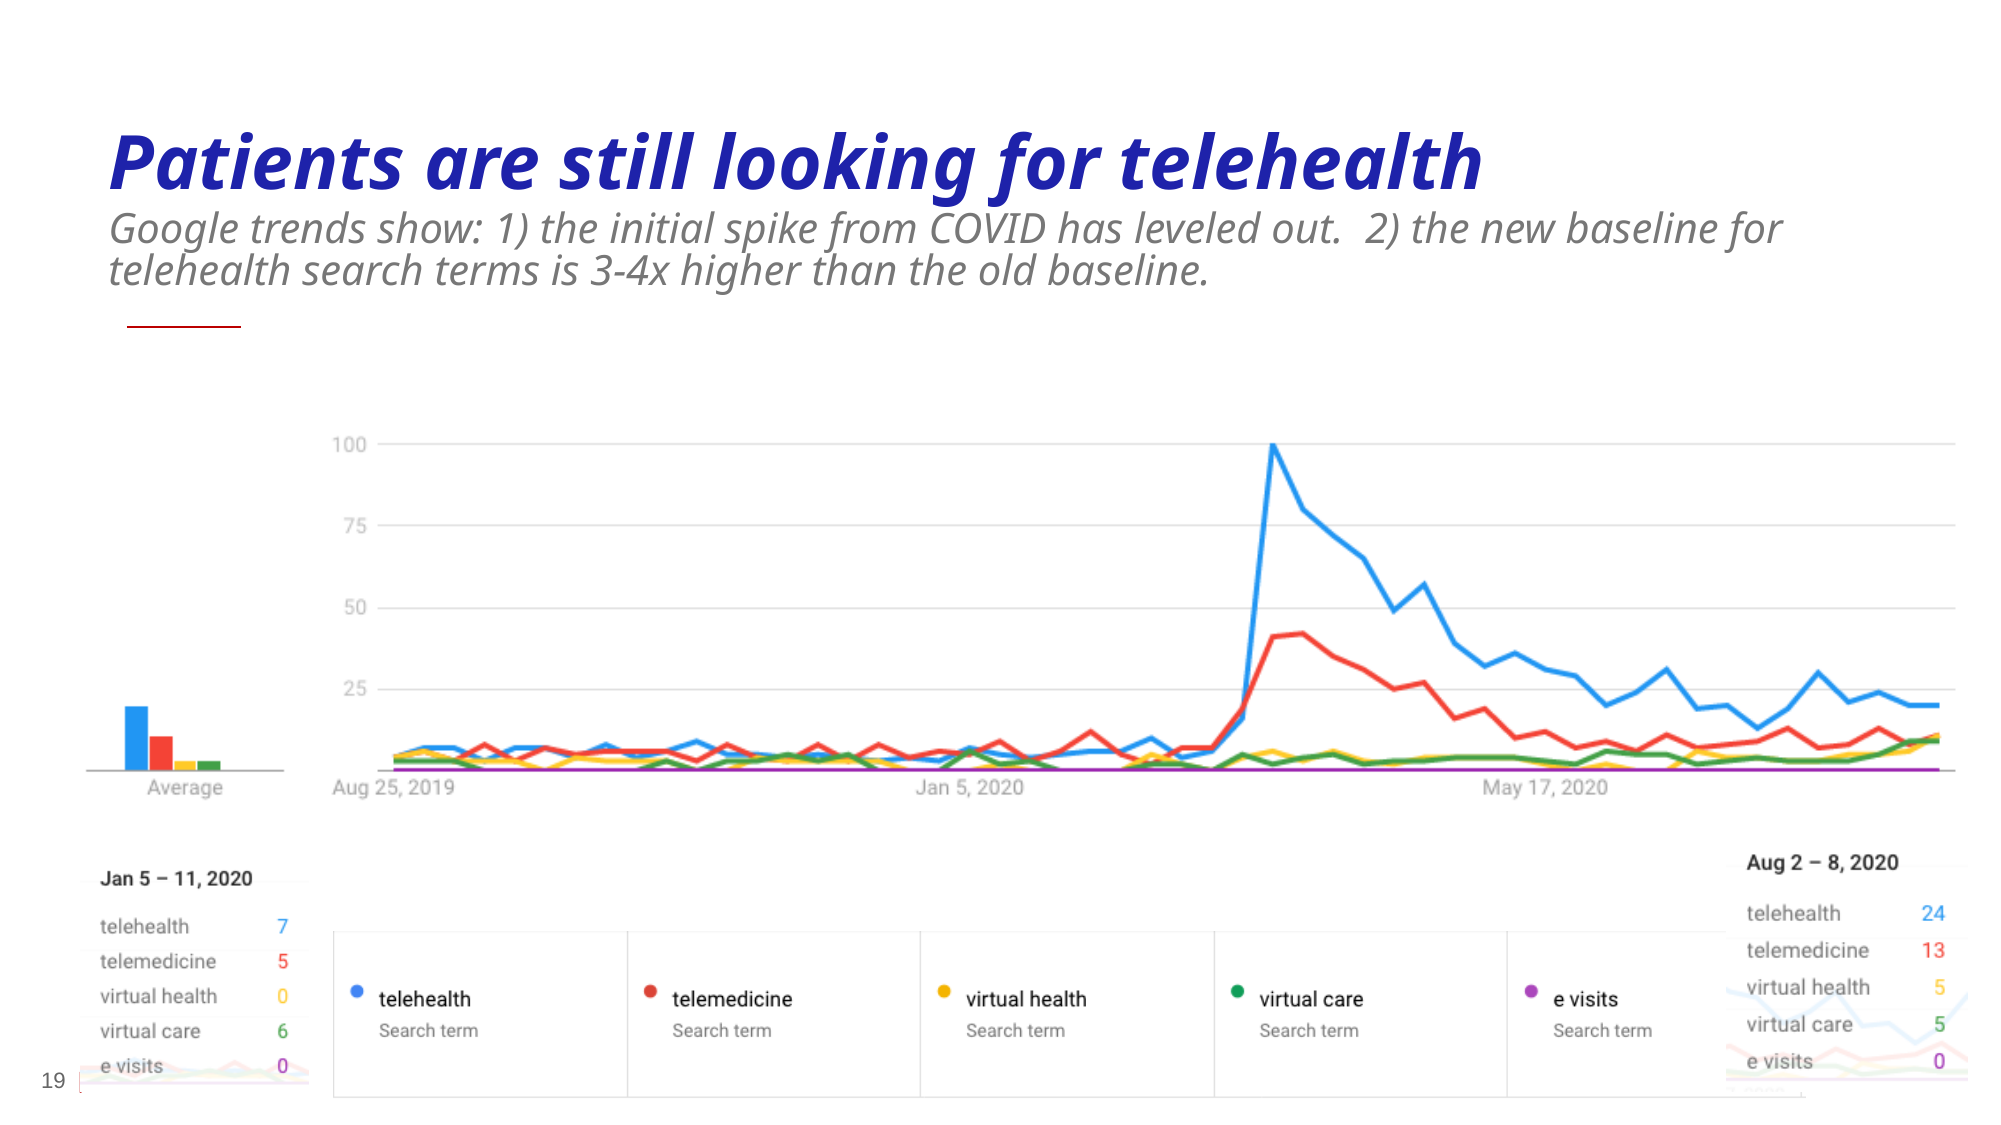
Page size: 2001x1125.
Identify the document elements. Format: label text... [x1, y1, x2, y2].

title Patients are still looking for telehealth [108, 113, 1912, 204]
picture [60, 334, 2000, 1110]
subtitle Google trends show: 1) the initial spike from COVID has leveled out. 2) the new baseline for telehealth search terms is 3-4x higher than the old baseline. [108, 209, 1968, 280]
slide_number 19 | [0, 1049, 84, 1110]
